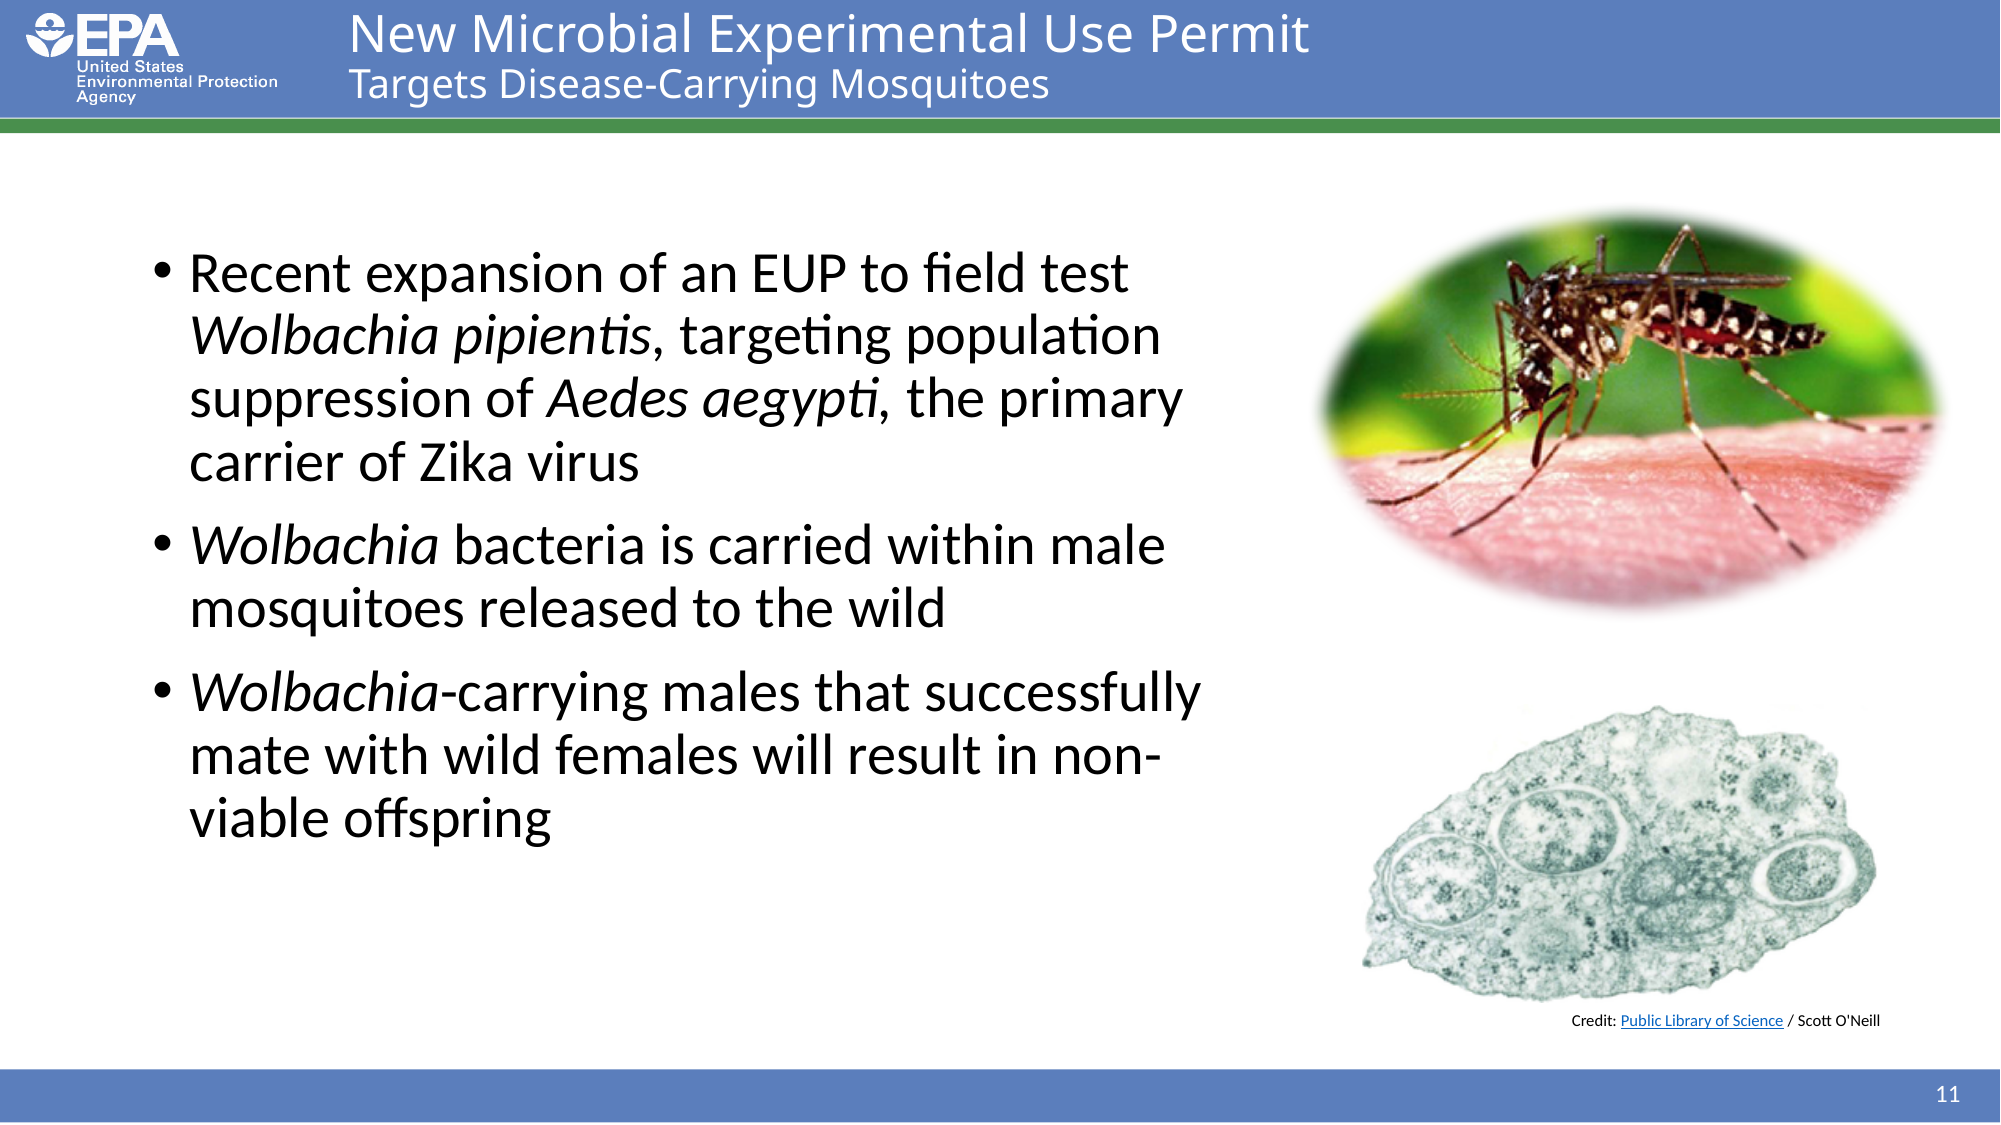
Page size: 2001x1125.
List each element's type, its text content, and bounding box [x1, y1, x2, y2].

picture [26, 13, 277, 105]
list Recent expansion of an EUP to field test Wolbachia pipientis, targeting population suppression of Aedes aegypti, the primary carrier of Zika virus Wolbachia bacteria is carried within male mosquitoes released to the wild Wolbachia-carrying males that successfully mate with wild females will result in non-viable offspring [137, 234, 1223, 1014]
picture [1306, 200, 1954, 624]
title New Microbial Experimental Use Permit Targets Disease-Carrying Mosquitoes [333, 0, 1976, 115]
slide_number 11 [1525, 1069, 1976, 1116]
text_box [1361, 704, 1899, 1038]
